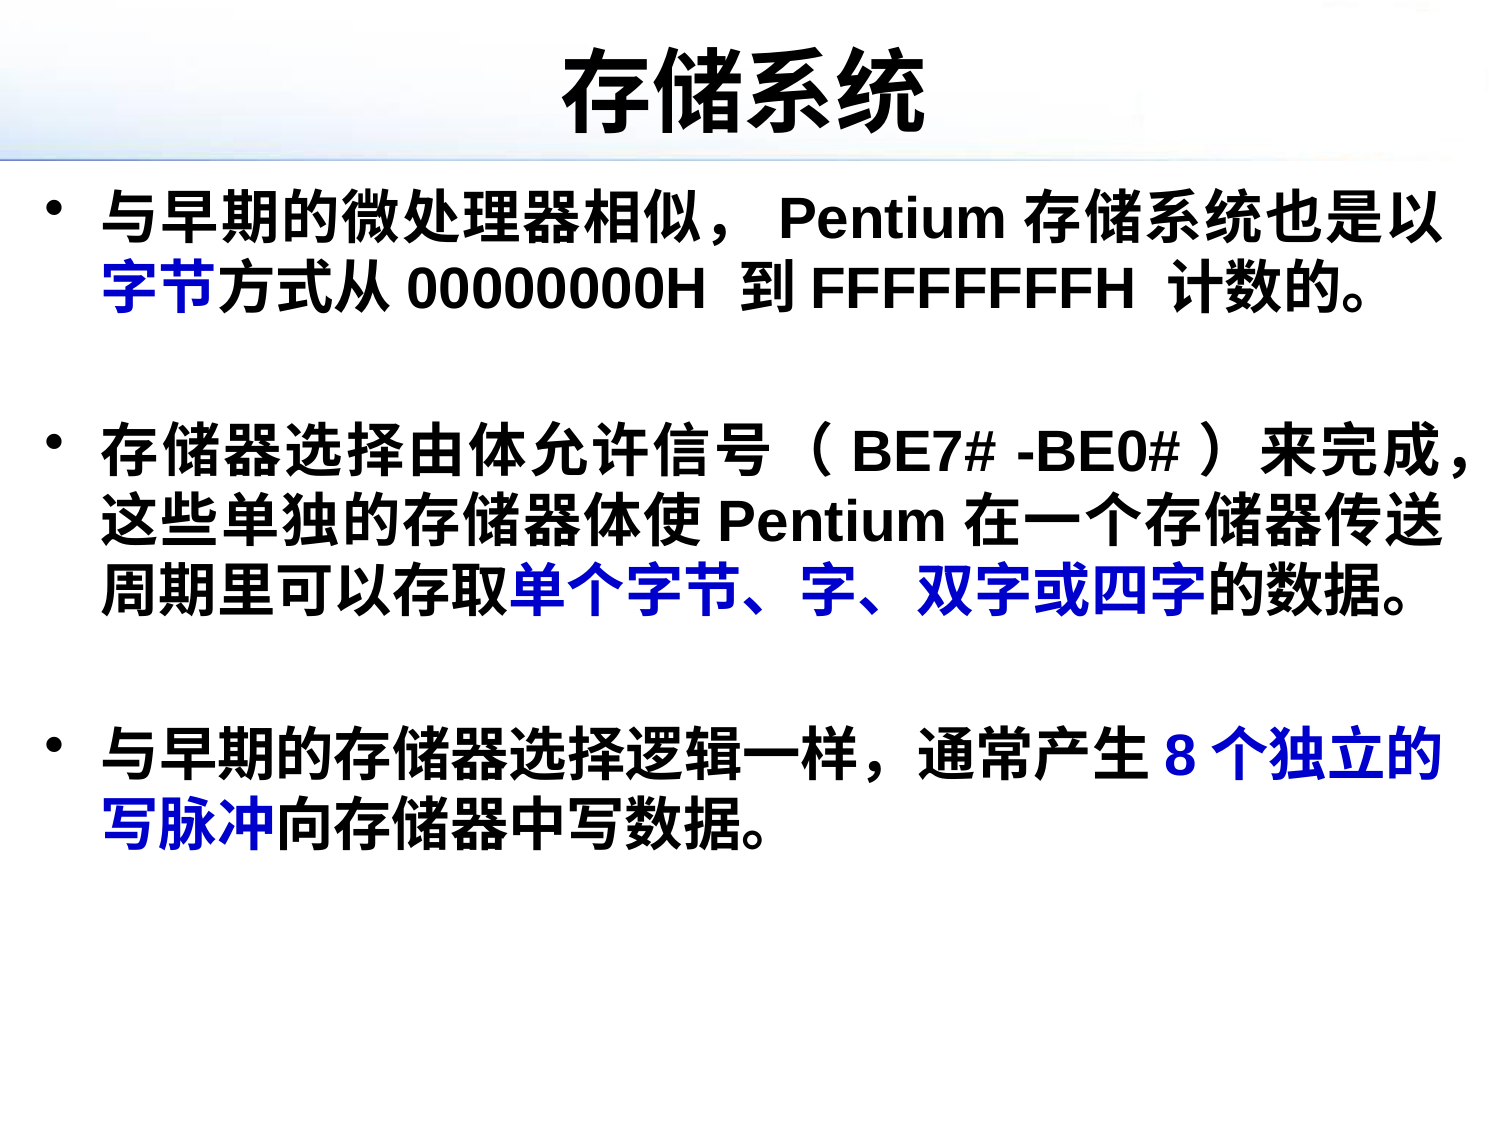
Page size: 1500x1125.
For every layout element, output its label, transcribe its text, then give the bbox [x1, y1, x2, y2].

list 与早期的微处理器相似，Pentium存储系统也是以字节方式从00000000H 到FFFFFFFFH 计数的。 存储器选择由体允许信号（BE7# -BE0#）来完成，这些单独的存储器体使Pentium在一个存储器传送周期里可以存取单个字节、字、双字或四字的数据。 与早期的存储器选择逻辑一样，通常产生8个独立的写脉冲向存储器中写数据。 [29, 172, 1459, 1071]
title 存储系统 [29, 31, 1459, 147]
picture [0, 0, 1500, 161]
